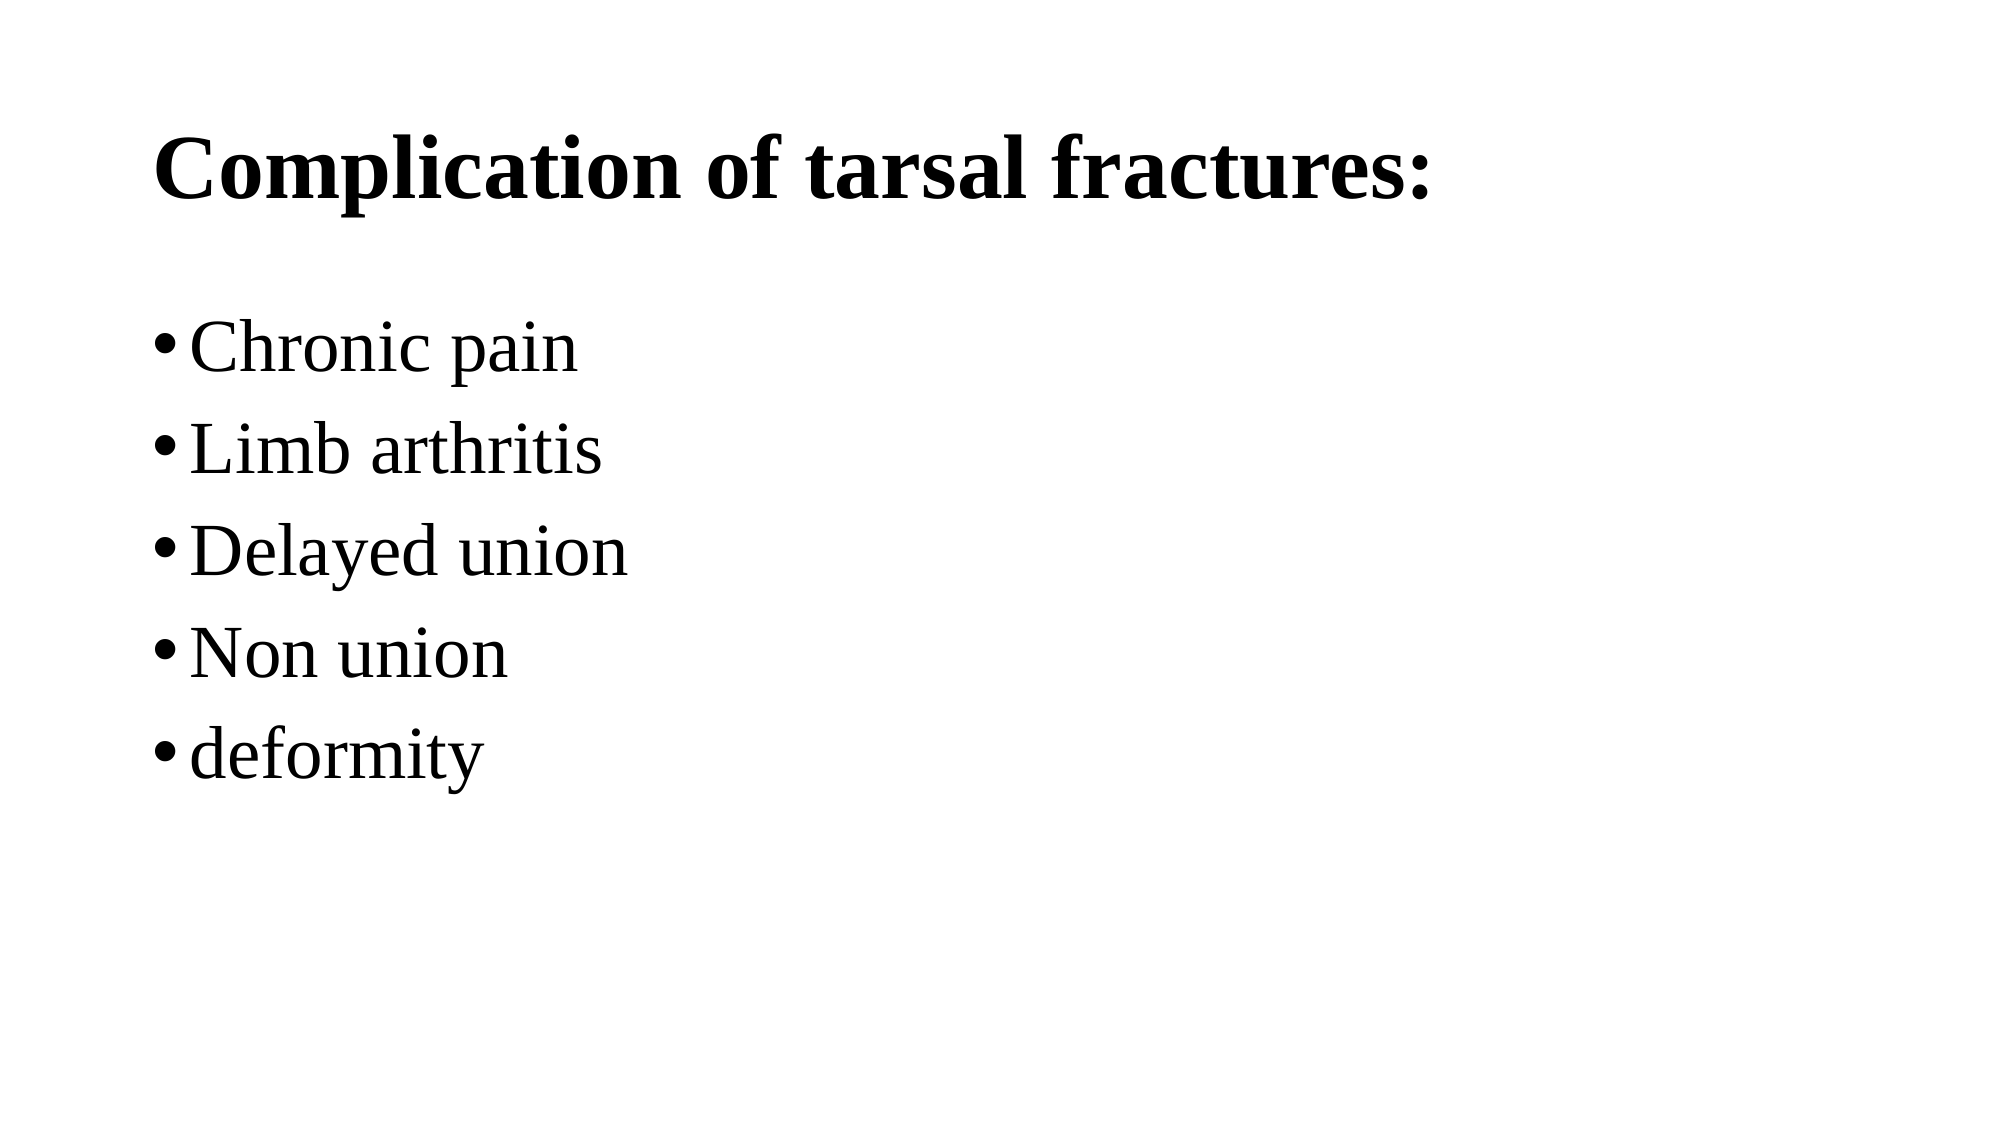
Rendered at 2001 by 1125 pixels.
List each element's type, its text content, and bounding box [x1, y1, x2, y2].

title Complication of tarsal fractures: [137, 59, 1863, 278]
list Chronic pain Limb arthritis Delayed union Non union deformity [137, 299, 1863, 1014]
